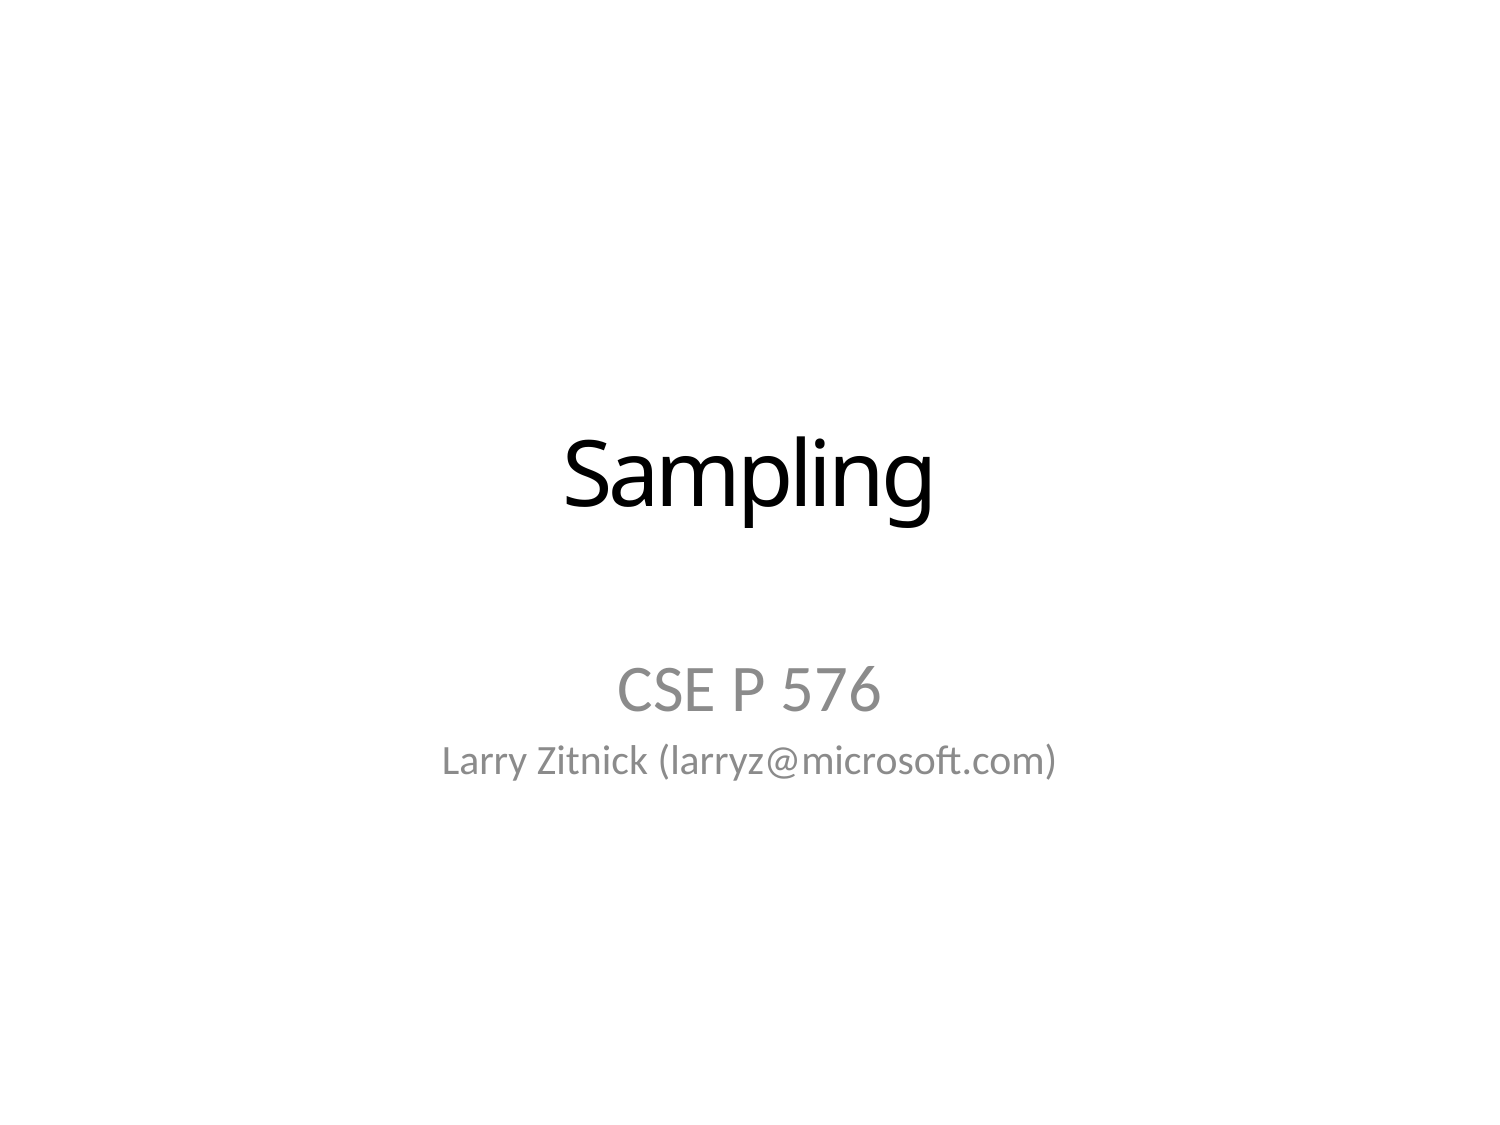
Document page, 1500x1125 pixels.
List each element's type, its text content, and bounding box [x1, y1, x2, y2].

title Sampling [112, 349, 1388, 591]
subtitle CSE P 576 Larry Zitnick (larryz@microsoft.com) [225, 637, 1275, 925]
